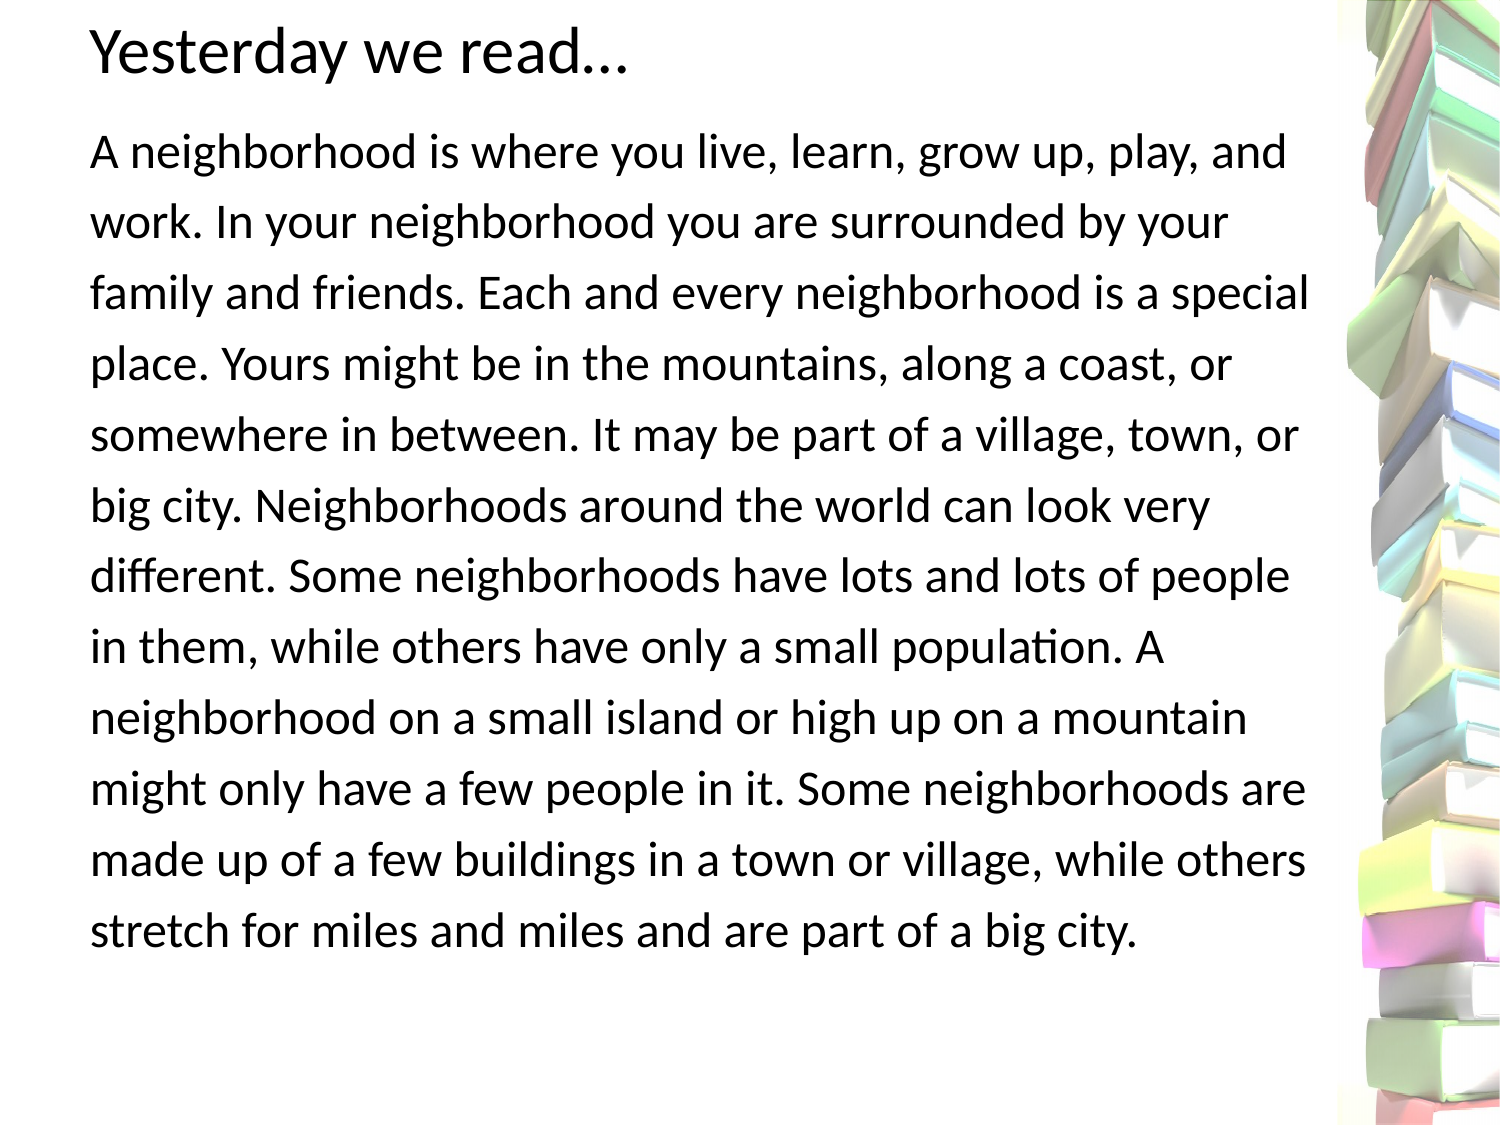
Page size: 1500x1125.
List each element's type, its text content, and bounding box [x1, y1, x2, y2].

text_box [1337, 0, 1500, 1125]
text_box A neighborhood is where you live, learn, grow up, play, and work. In your neighborhood you are surrounded by your family and friends. Each and every neighborhood is a special place. Yours might be in the mountains, along a coast, or somewhere in between. It may be part of a village, town, or big city. Neighborhoods around the world can look very different. Some neighborhoods have lots and lots of people in them, while others have only a small population. A neighborhood on a small island or high up on a mountain might only have a few people in it. Some neighborhoods are made up of a few buildings in a town or village, while others stretch for miles and miles and are part of a big city. [74, 99, 1332, 965]
text_box Yesterday we read… [74, 0, 1336, 95]
